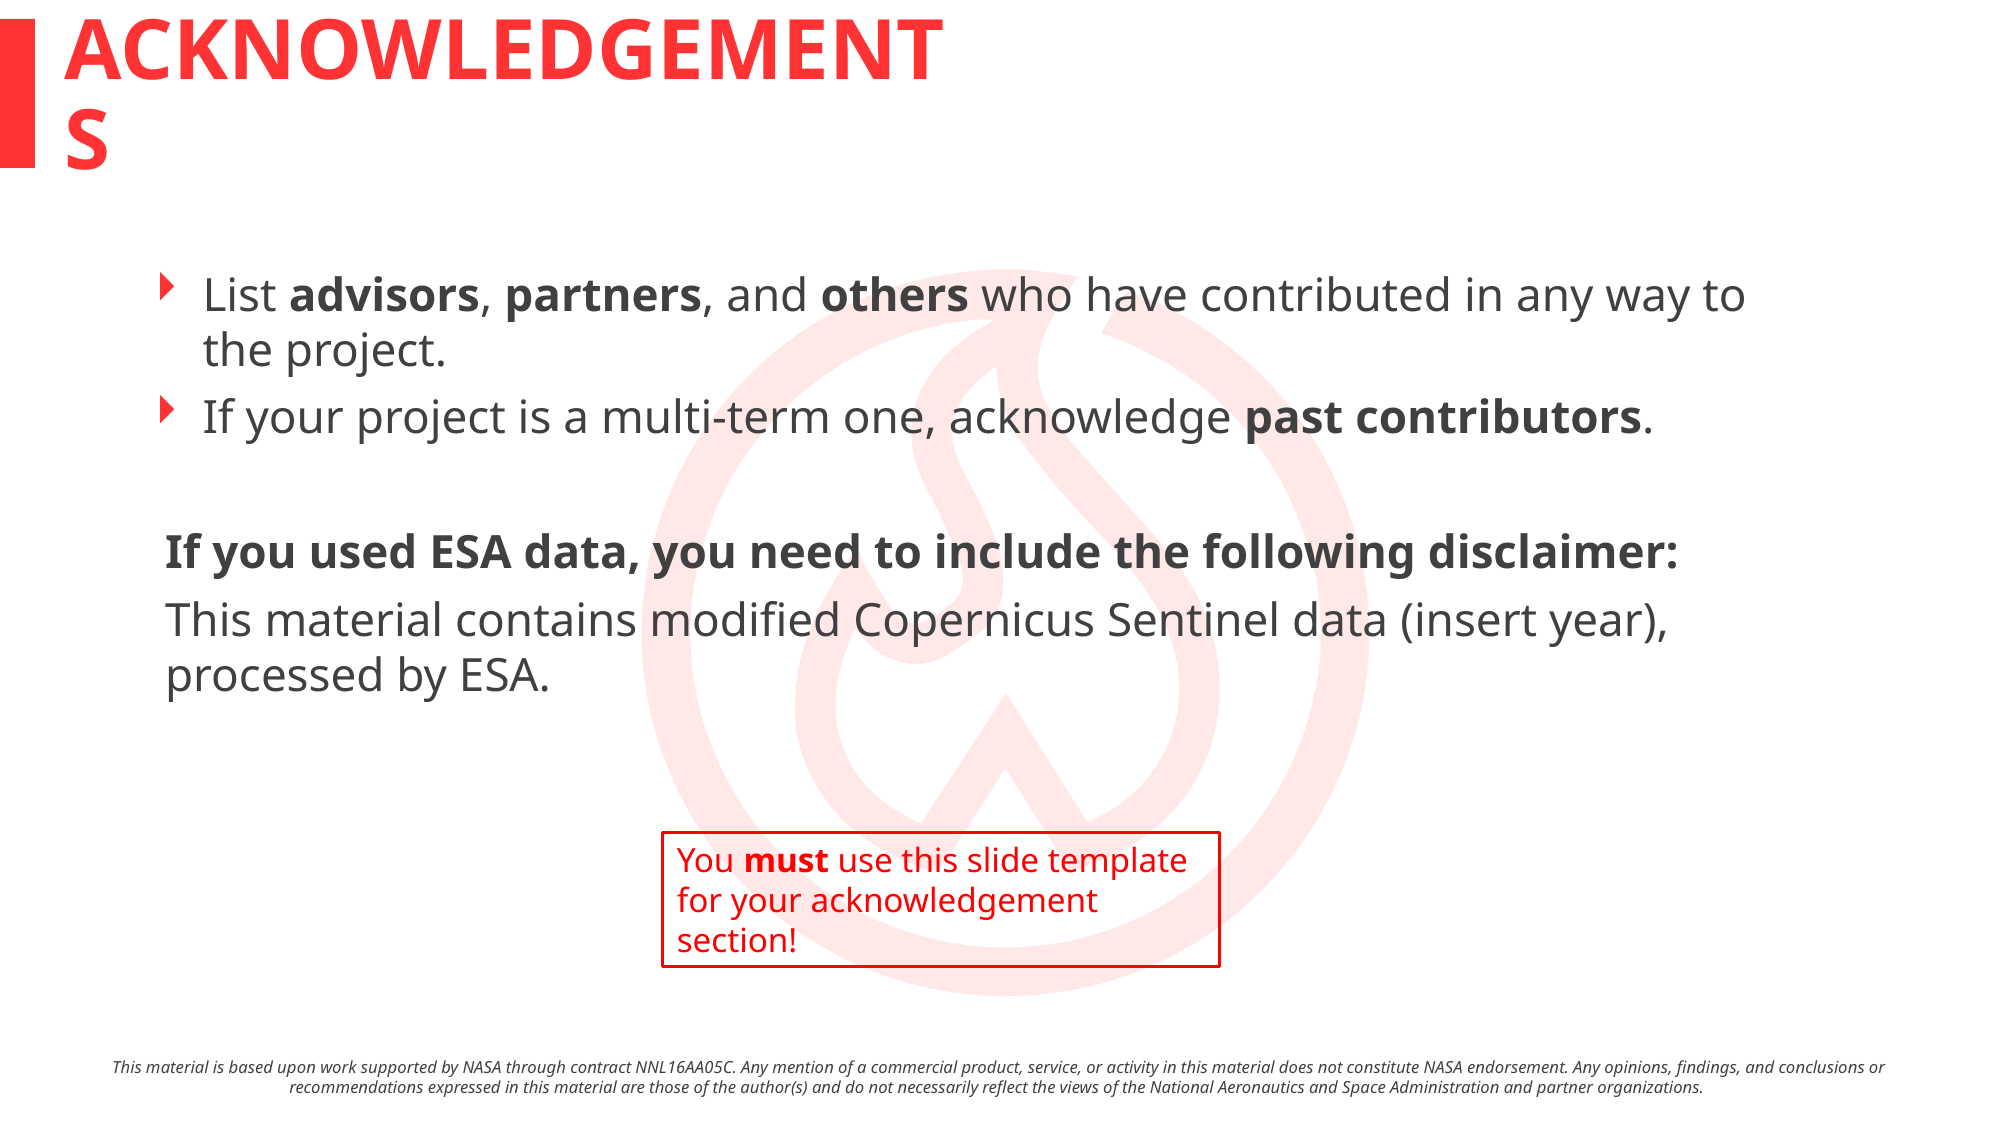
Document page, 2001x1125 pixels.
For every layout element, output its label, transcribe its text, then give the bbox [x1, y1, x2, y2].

text_box You must use this slide template for your acknowledgement section! [662, 832, 1220, 967]
text_box List advisors, partners, and others who have contributed in any way to the project. If your project is a multi-term one, acknowledge past contributors. If you used ESA data, you need to include the following disclaimer: This material contains modified Copernicus Sentinel data (insert year), processed by ESA. [131, 257, 1844, 1003]
